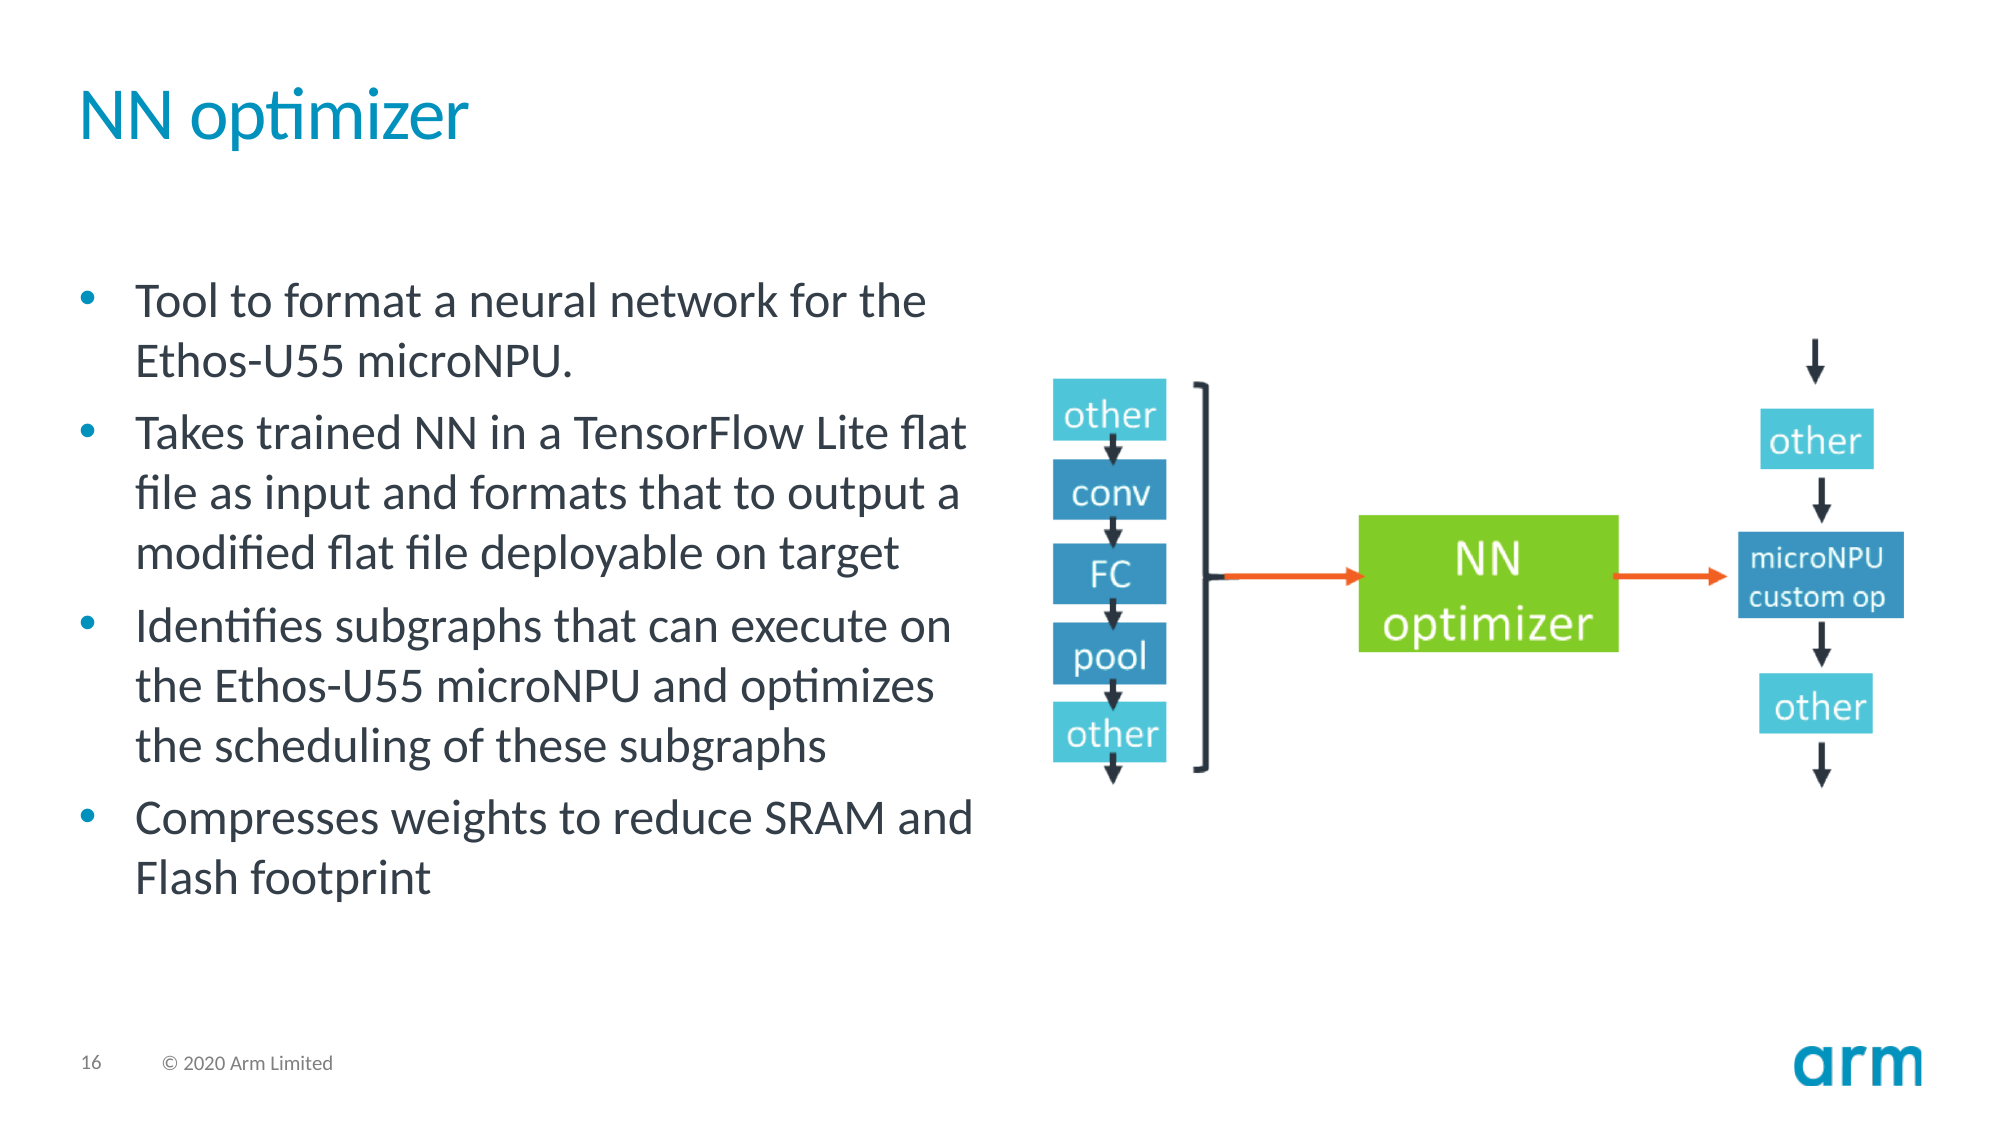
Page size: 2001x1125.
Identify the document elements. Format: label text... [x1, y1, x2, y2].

title NN optimizer [78, 78, 1922, 163]
picture [1026, 325, 1922, 800]
list Tool to format a neural network for the Ethos-U55 microNPU. Takes trained NN in a TensorFlow Lite flat file as input and formats that to output a modified flat file deployable on target Identifies subgraphs that can execute on the Ethos-U55 microNPU and optimizes the scheduling of these subgraphs Compresses weights to reduce SRAM and Flash footprint [78, 267, 978, 938]
